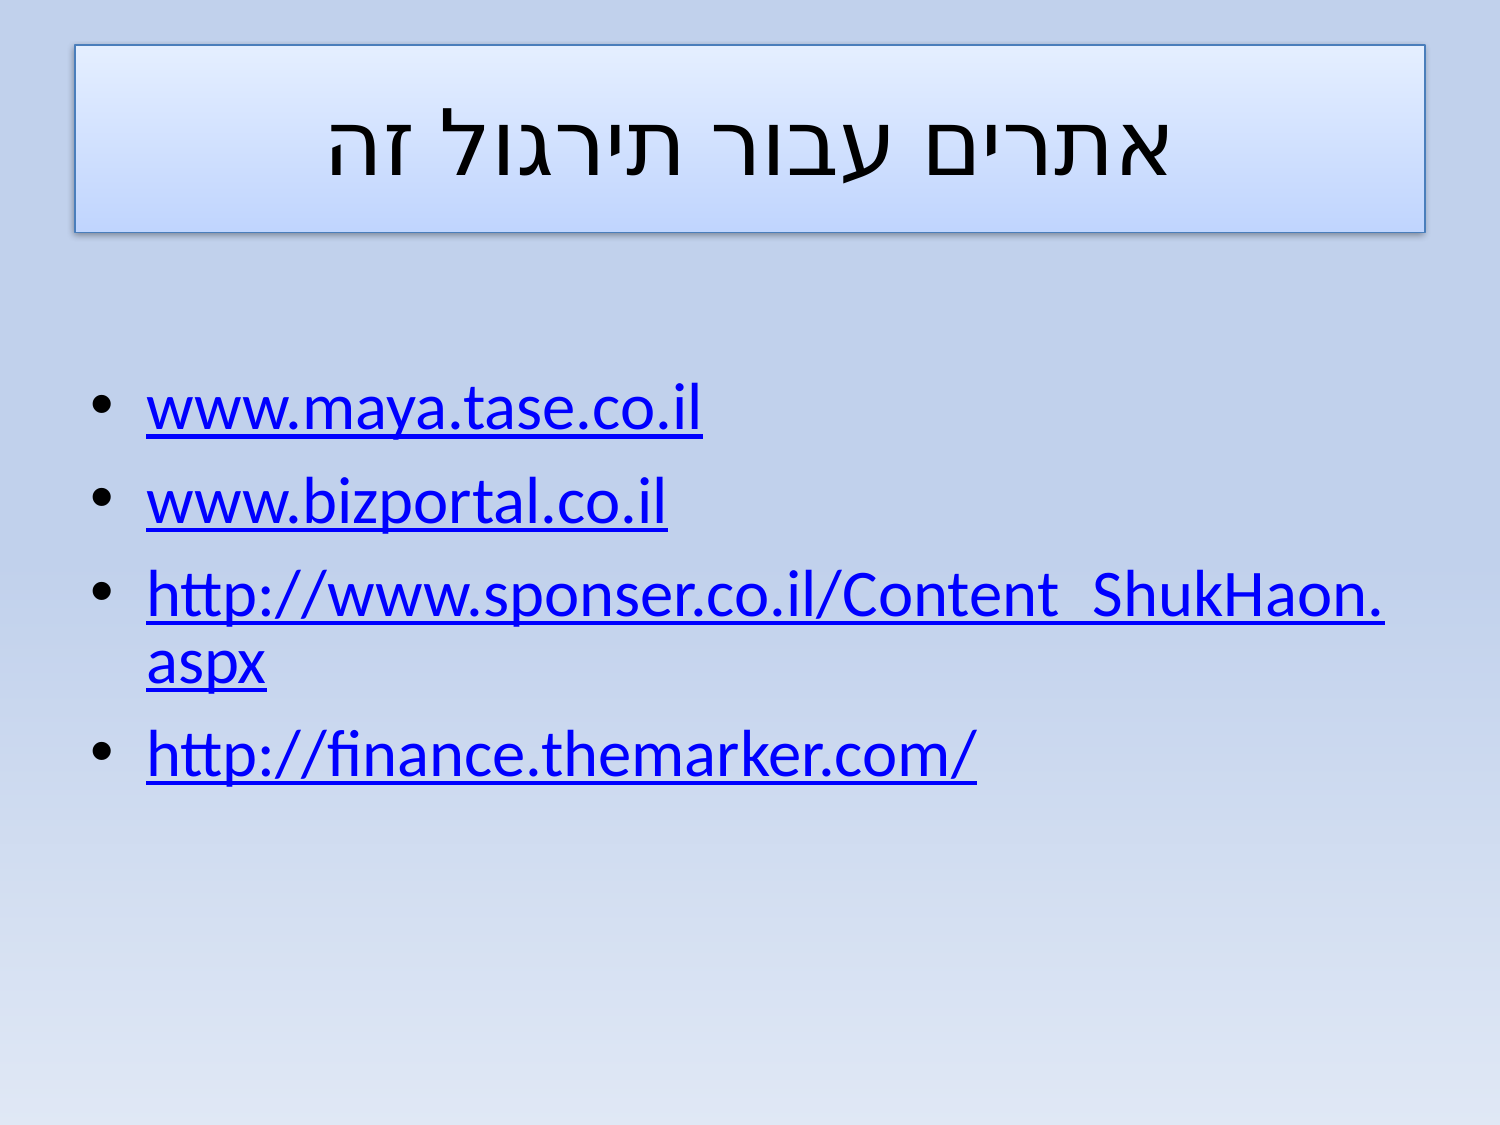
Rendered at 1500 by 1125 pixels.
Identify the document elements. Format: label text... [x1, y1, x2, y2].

title אתרים עבור תירגול זה [74, 44, 1426, 233]
list www.maya.tase.co.il www.bizportal.co.il http://www.sponser.co.il/Content_ShukHaon.aspx http://finance.themarker.com/ [75, 262, 1425, 1005]
